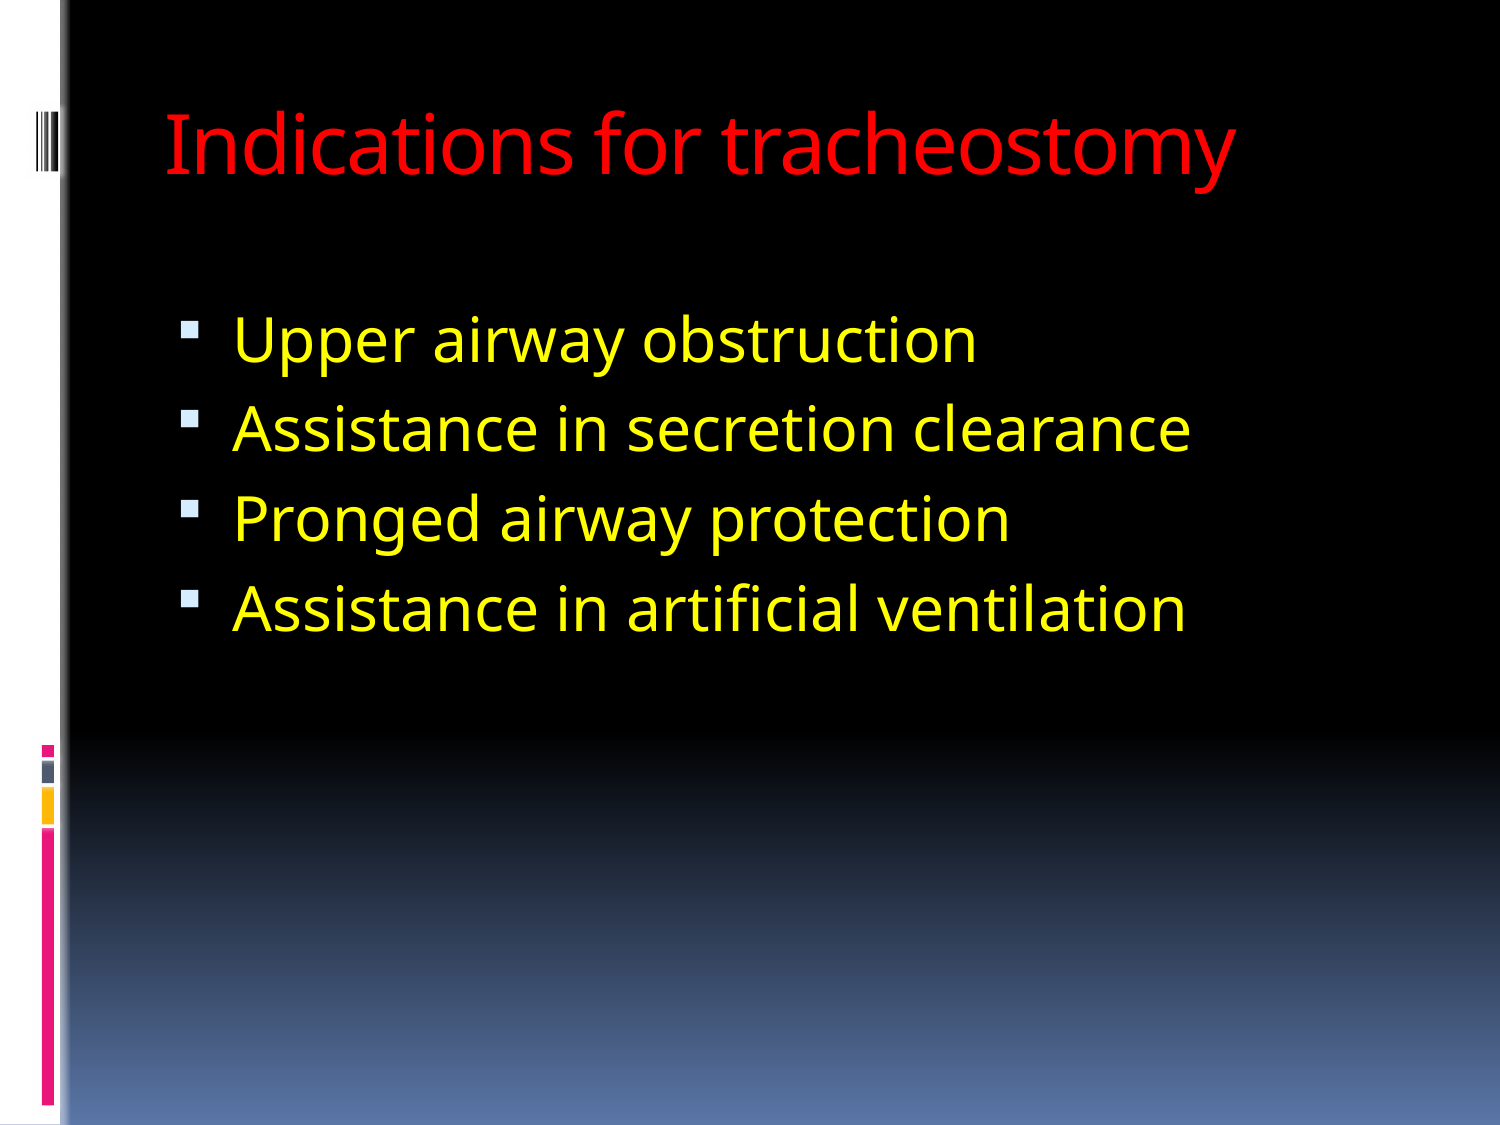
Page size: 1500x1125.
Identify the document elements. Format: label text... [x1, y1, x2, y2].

title Indications for tracheostomy [150, 83, 1425, 234]
list Upper airway obstruction Assistance in secretion clearance Pronged airway protection Assistance in artificial ventilation [150, 292, 1425, 1043]
